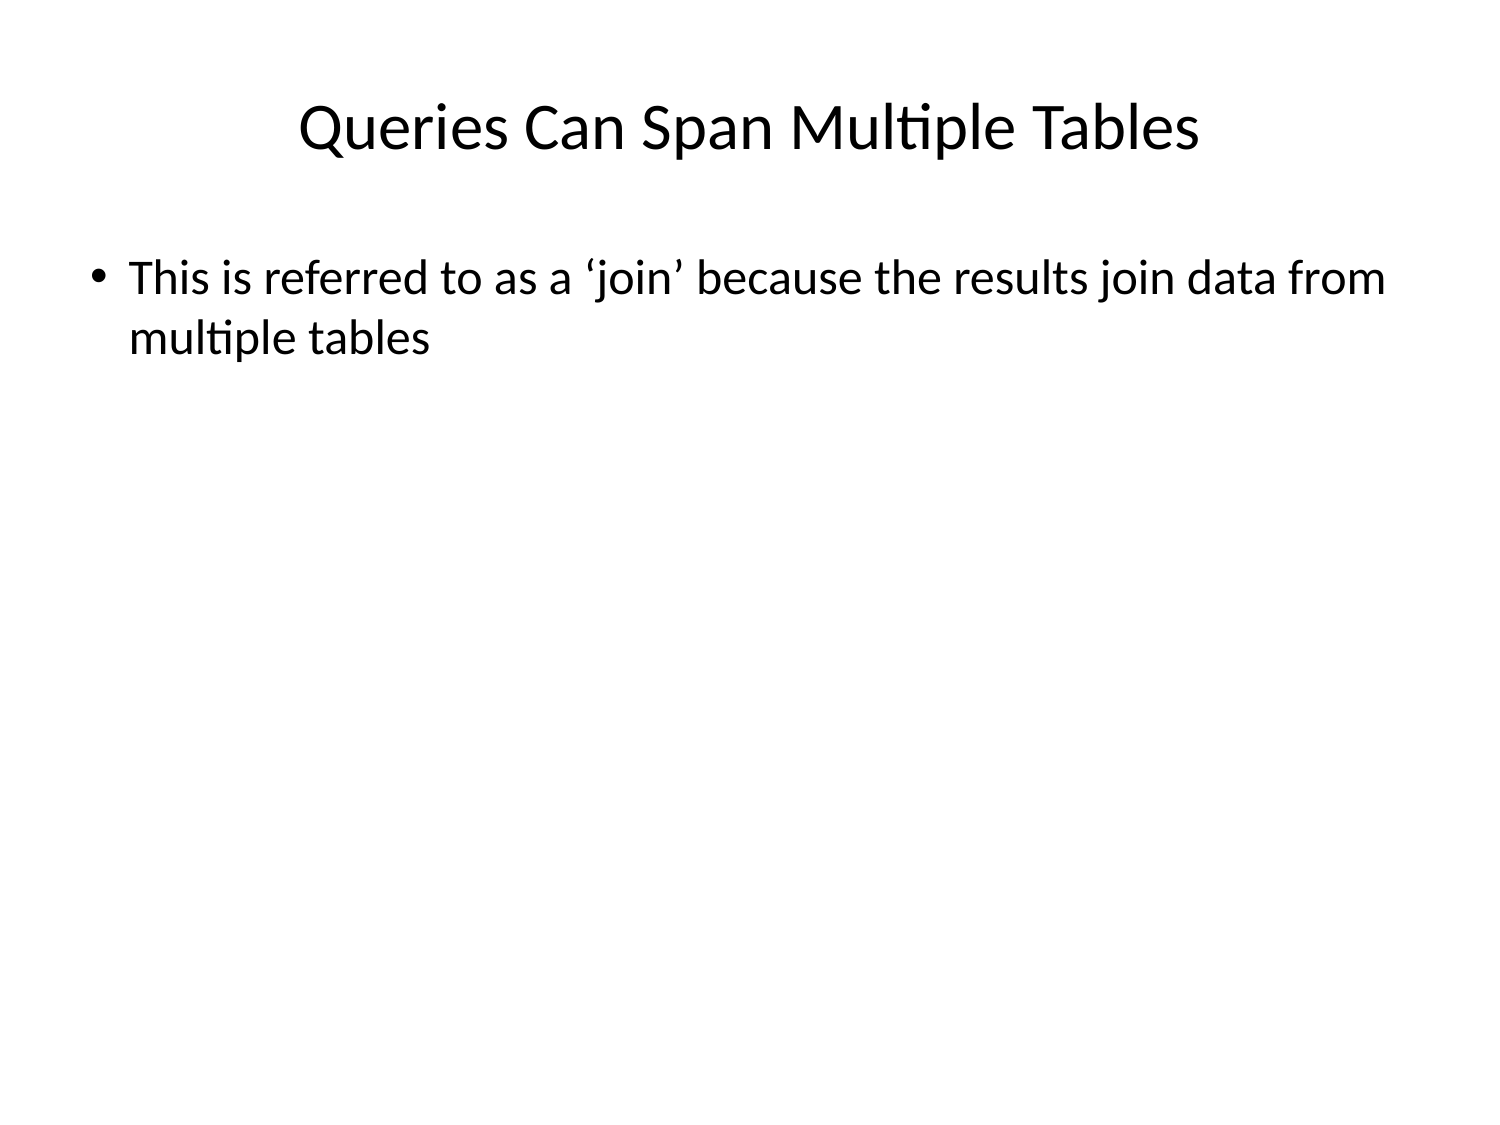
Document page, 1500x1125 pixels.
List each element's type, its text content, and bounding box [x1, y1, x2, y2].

title Queries Can Span Multiple Tables [75, 45, 1425, 200]
list This is referred to as a ‘join’ because the results join data from multiple tables [75, 237, 1425, 1063]
